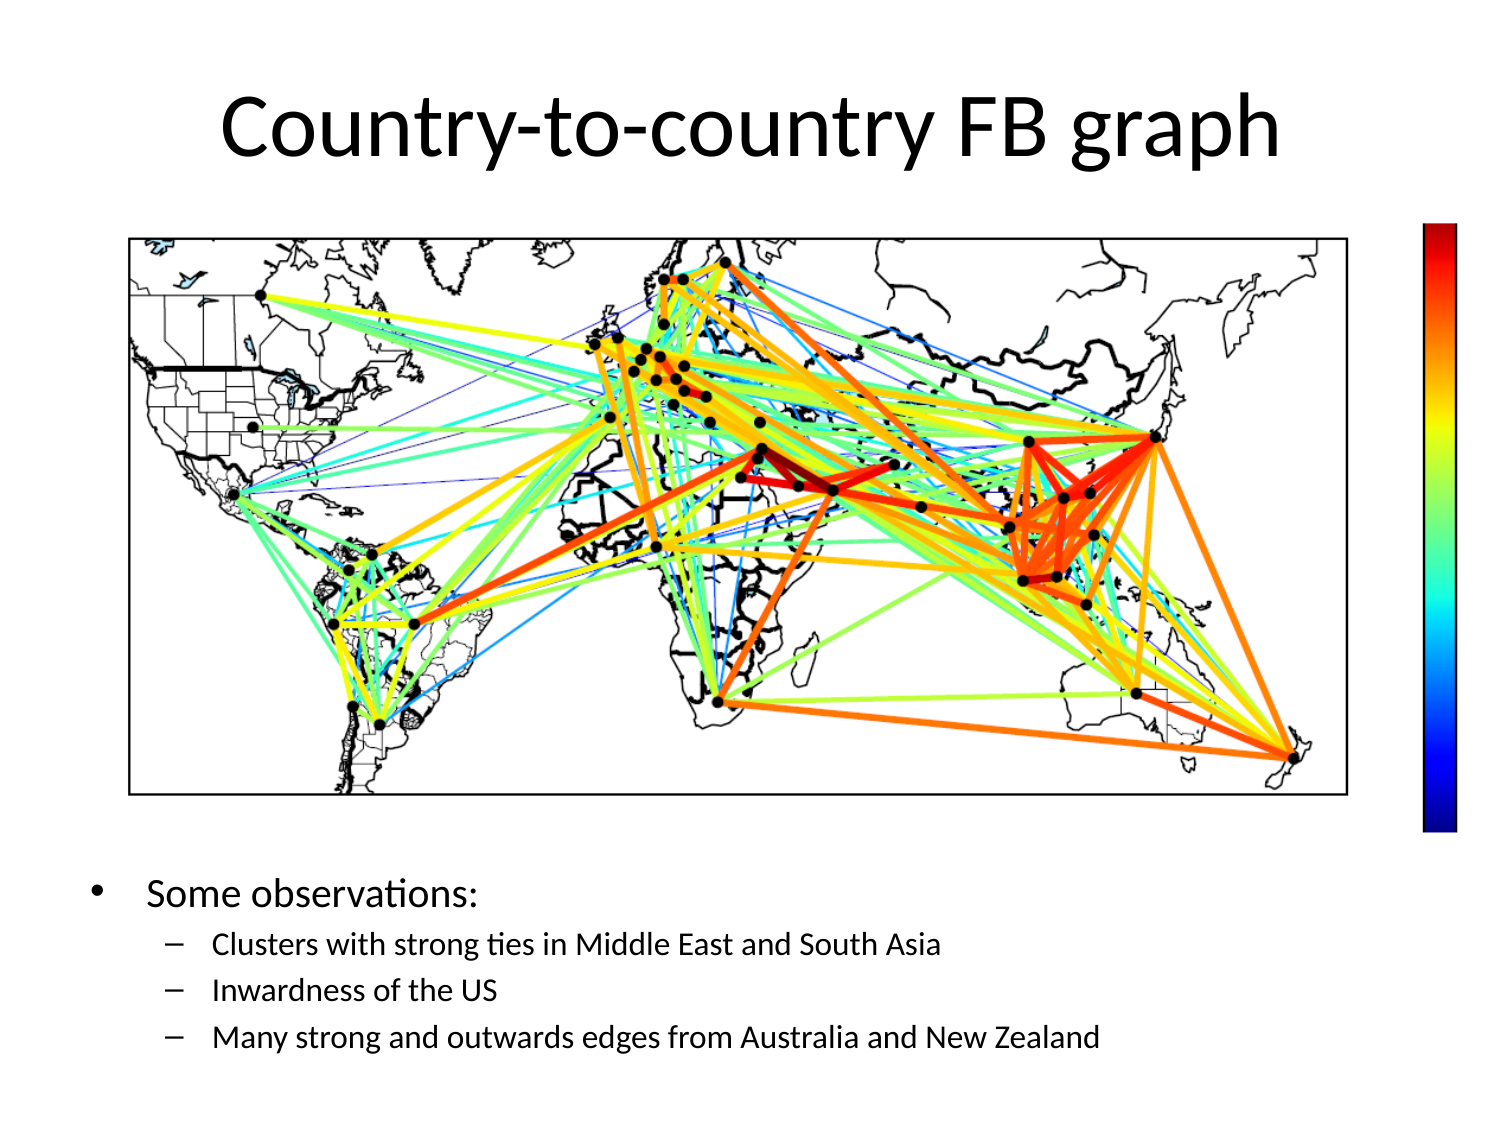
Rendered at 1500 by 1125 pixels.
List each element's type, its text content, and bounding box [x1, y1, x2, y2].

list Some observations: Clusters with strong ties in Middle East and South Asia Inwardness of the US Many strong and outwards edges from Australia and New Zealand [74, 874, 1426, 1107]
title Country-to-country FB graph [77, 25, 1428, 187]
picture [76, 189, 1500, 867]
